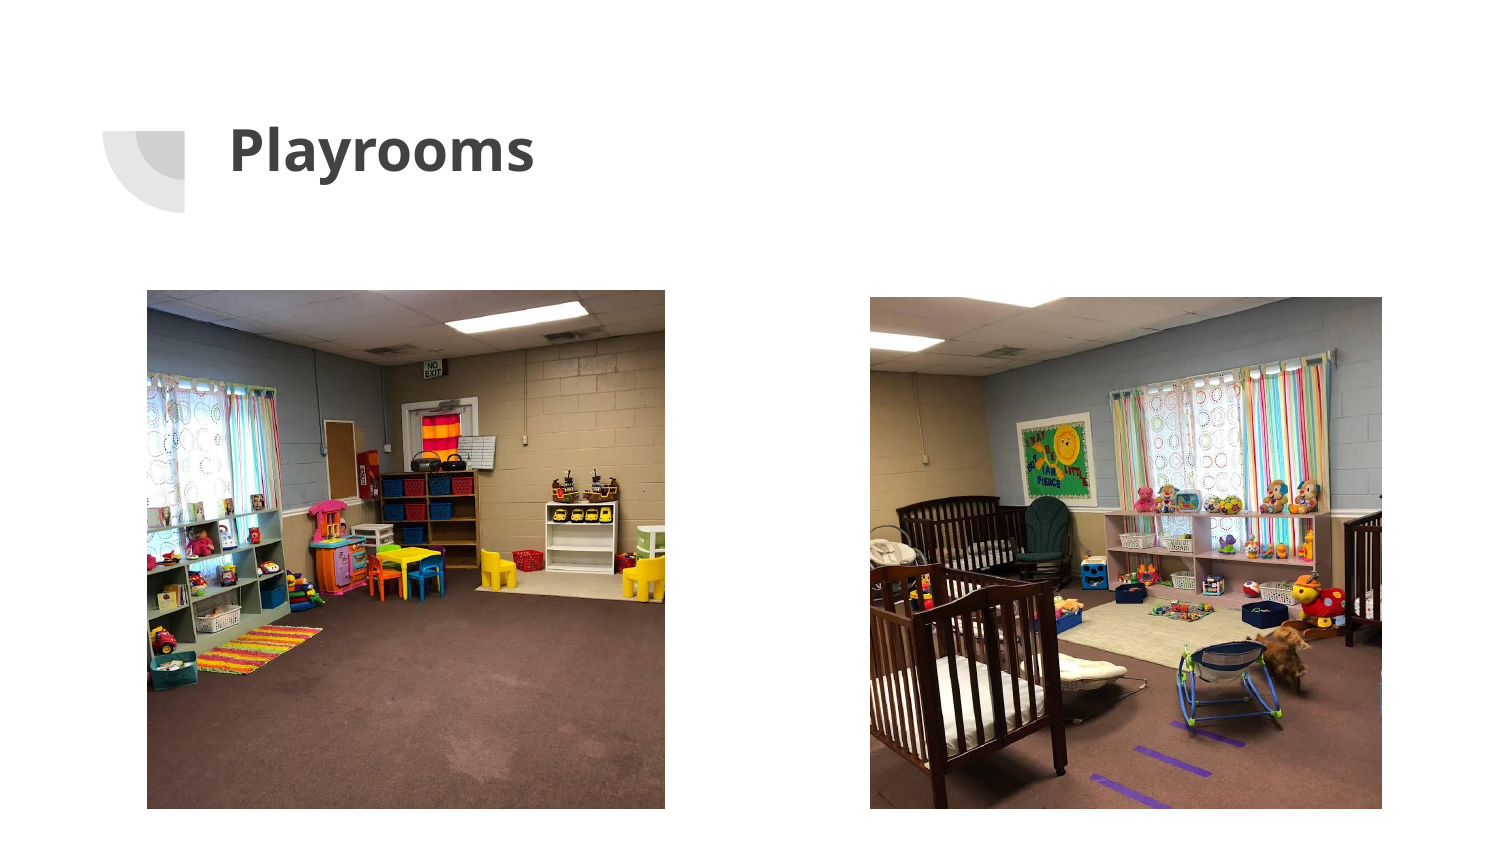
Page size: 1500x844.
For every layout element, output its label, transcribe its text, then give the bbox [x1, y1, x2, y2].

picture [869, 296, 1382, 809]
picture [147, 290, 666, 809]
title Playrooms [213, 98, 1368, 263]
